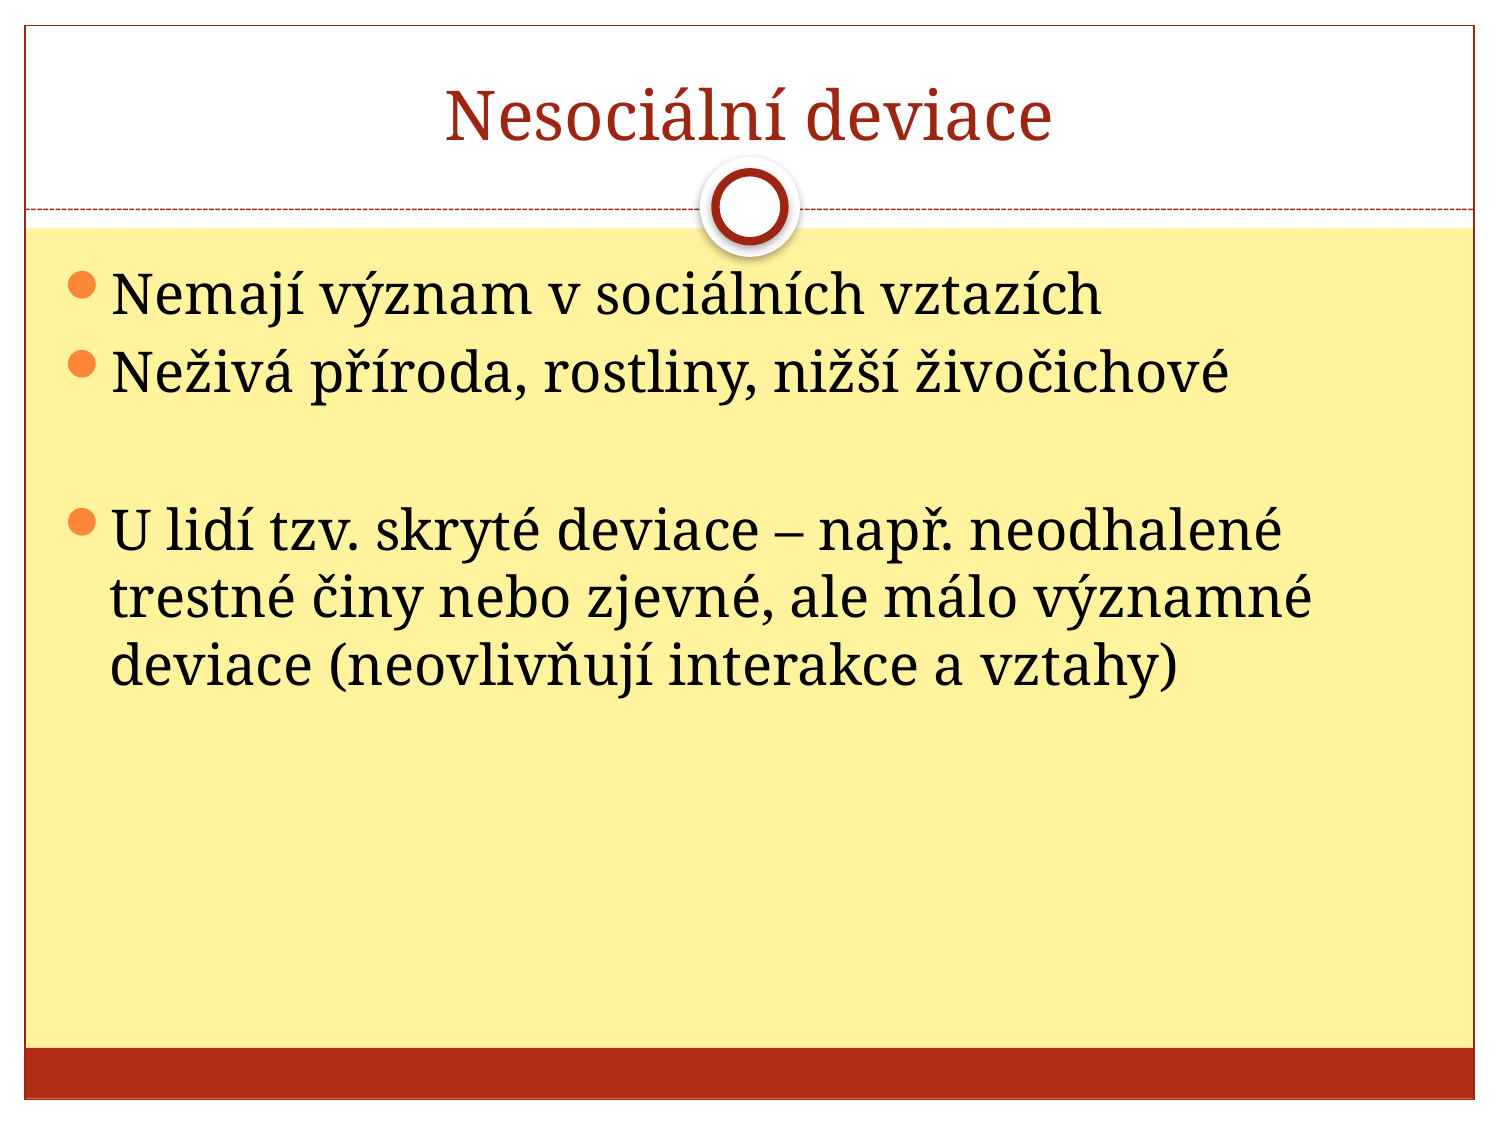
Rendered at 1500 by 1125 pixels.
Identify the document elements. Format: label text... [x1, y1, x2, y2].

list Nemají význam v sociálních vztazích Neživá příroda, rostliny, nižší živočichové U lidí tzv. skryté deviace – např. neodhalené trestné činy nebo zjevné, ale málo významné deviace (neovlivňují interakce a vztahy) [49, 250, 1445, 1001]
title Nesociální deviace [49, 37, 1450, 162]
